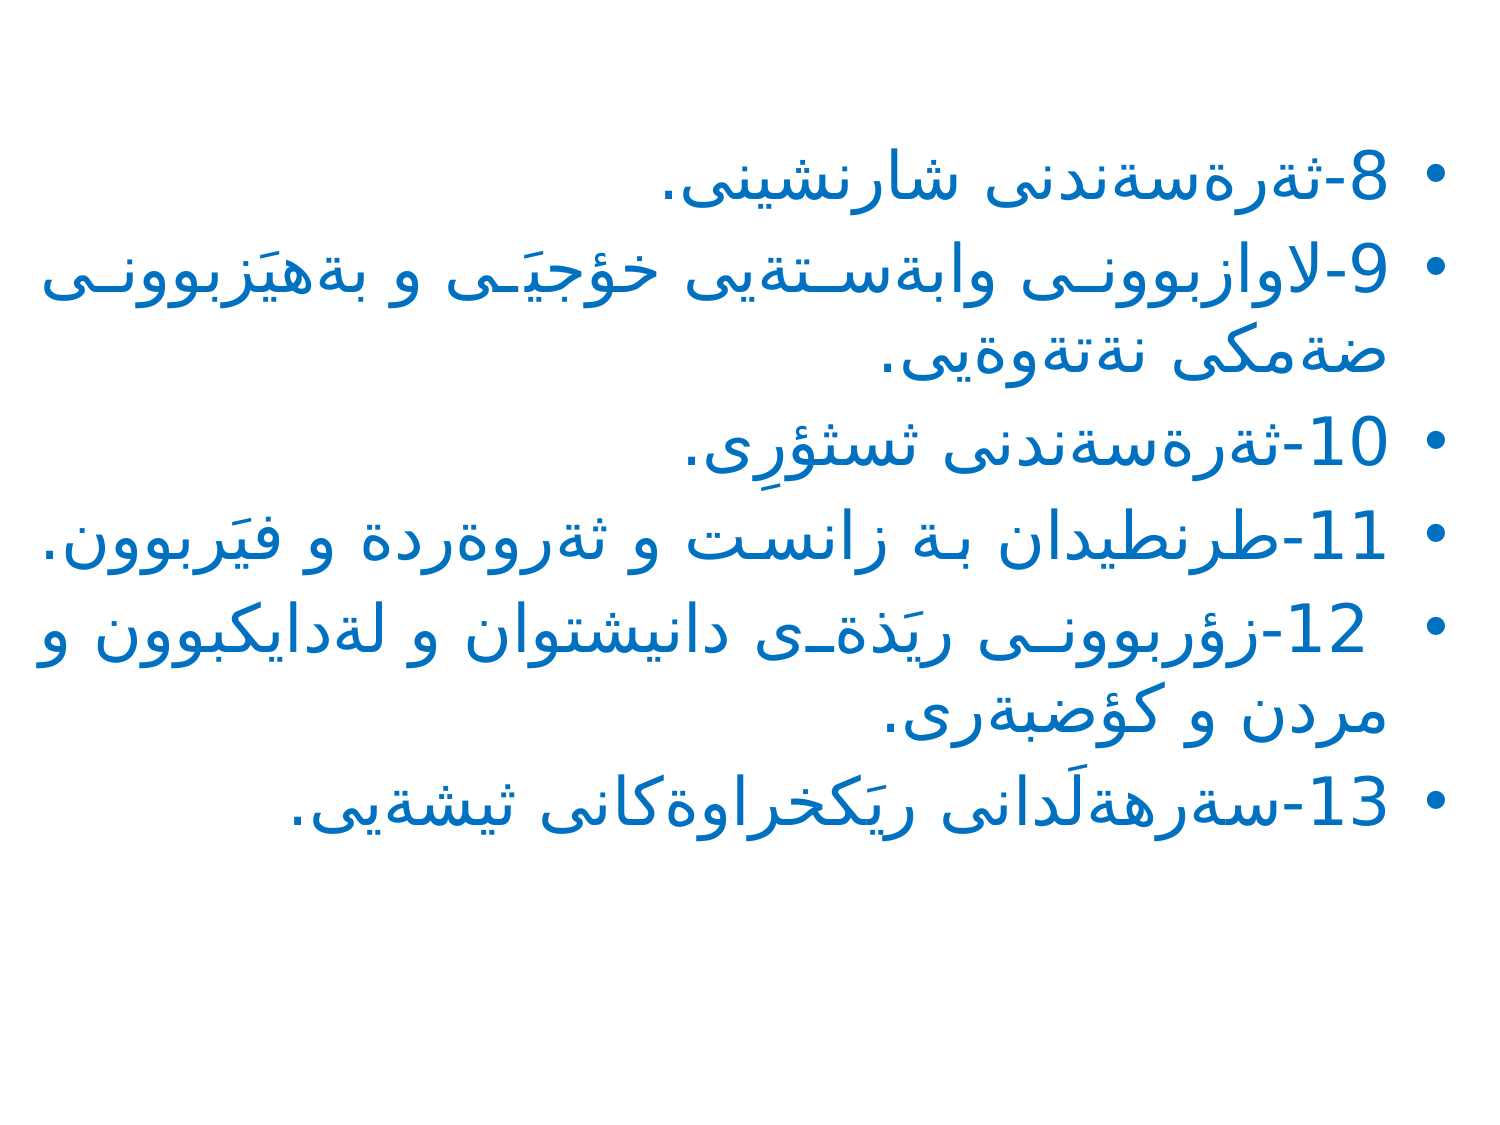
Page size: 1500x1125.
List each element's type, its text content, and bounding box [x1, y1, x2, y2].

list 8-ثةرةسةندنى شارنشينى. 9-لاوازبوونى وابةستةيى خؤجيَى و بةهيَزبوونى ضةمكى نةتةوةيى. 10-ثةرةسةندنى ثسثؤرِى. 11-طرنطيدان بة زانست و ثةروةردة و فيَربوون. 12-زؤربوونى ريَذةى دانيشتوان و لةدايكبوون و مردن و كؤضبةرى. 13-سةرهةلَدانى ريَكخراوةكانى ثيشةيى. [24, 125, 1463, 1088]
